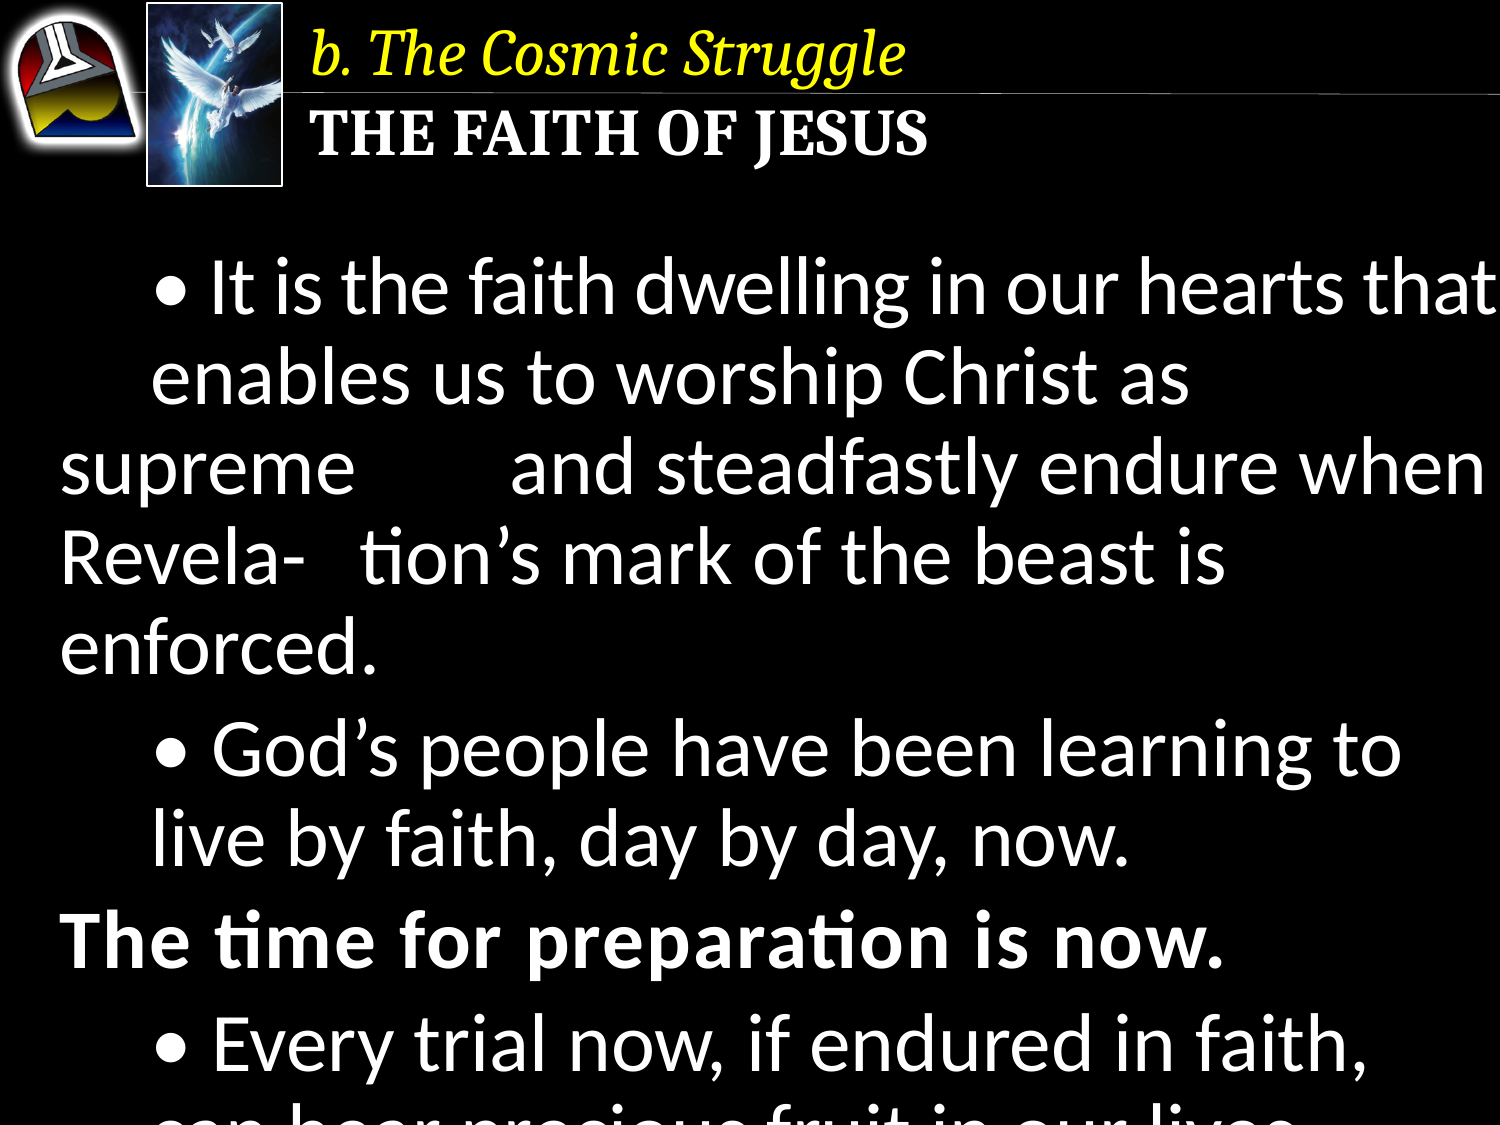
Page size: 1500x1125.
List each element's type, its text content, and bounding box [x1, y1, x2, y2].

picture [148, 4, 281, 185]
text_box b. The Cosmic Struggle The Faith of Jesus [288, 1, 1500, 176]
picture [0, 0, 157, 159]
text_box • It is the faith dwelling in our hearts that enables us to worship Christ as supreme and steadfastly endure when Revela- tion’s mark of the beast is enforced. • God’s people have been learning to live by faith, day by day, now. The time for preparation is now. • Every trial now, if endured in faith, can bear precious fruit in our lives. [0, 234, 1500, 1125]
